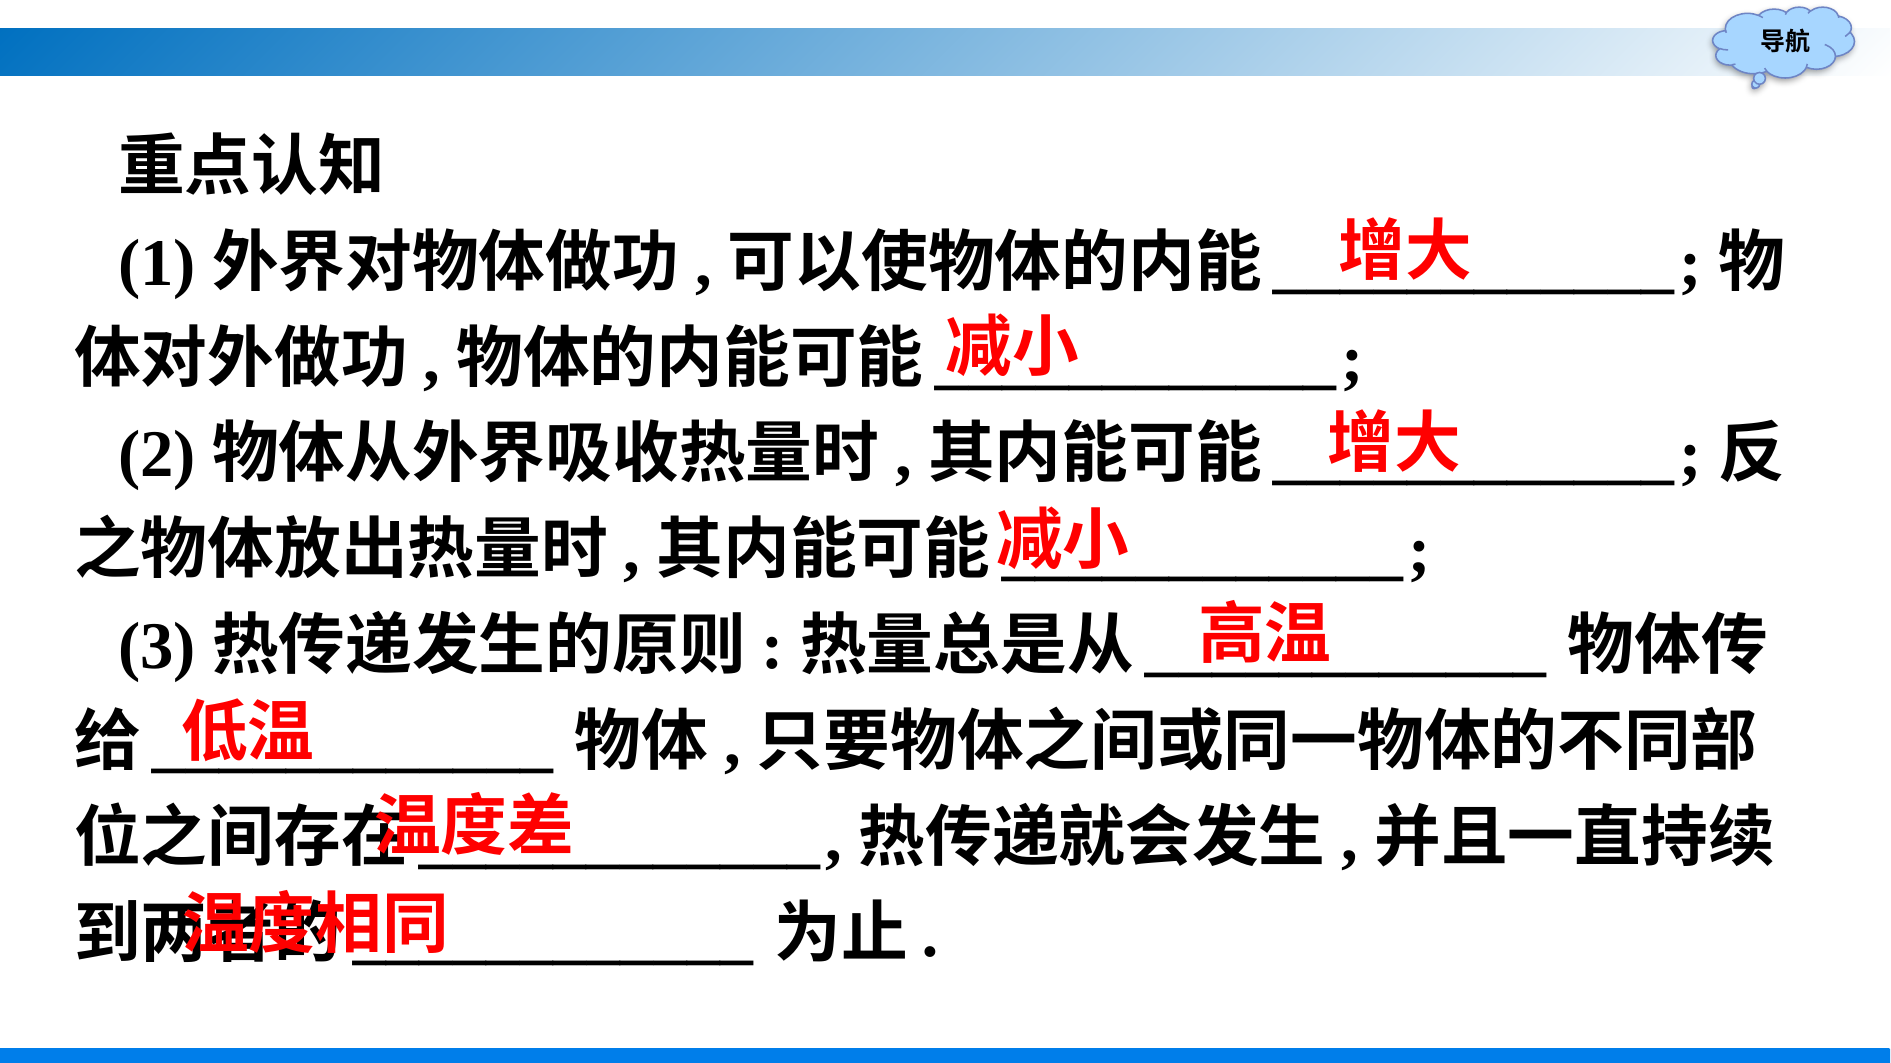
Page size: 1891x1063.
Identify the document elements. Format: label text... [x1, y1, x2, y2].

text_box 增大 [1324, 200, 1488, 296]
text_box 温度差 [359, 775, 590, 871]
text_box 高温 [1183, 583, 1347, 679]
text_box 增大 [1313, 392, 1477, 488]
text_box 减小 [981, 489, 1145, 585]
text_box 减小 [931, 296, 1095, 392]
text_box 低温 [166, 681, 330, 777]
text_box 温度相同 [167, 873, 464, 968]
text_box 重点认知 (1)外界对物体做功,可以使物体的内能____________;物体对外做功,物体的内能可能____________; (2)物体从外界吸收热量时,其内能可能____________;反之物体放出热量时,其内能可能____________; (3)热传递发生的原则:热量总是从____________物体传给____________物体,只要物体之间或同一物体的不同部位之间存在____________,热传递就会发生,并且一直持续到两者的____________为止. [59, 99, 1833, 978]
